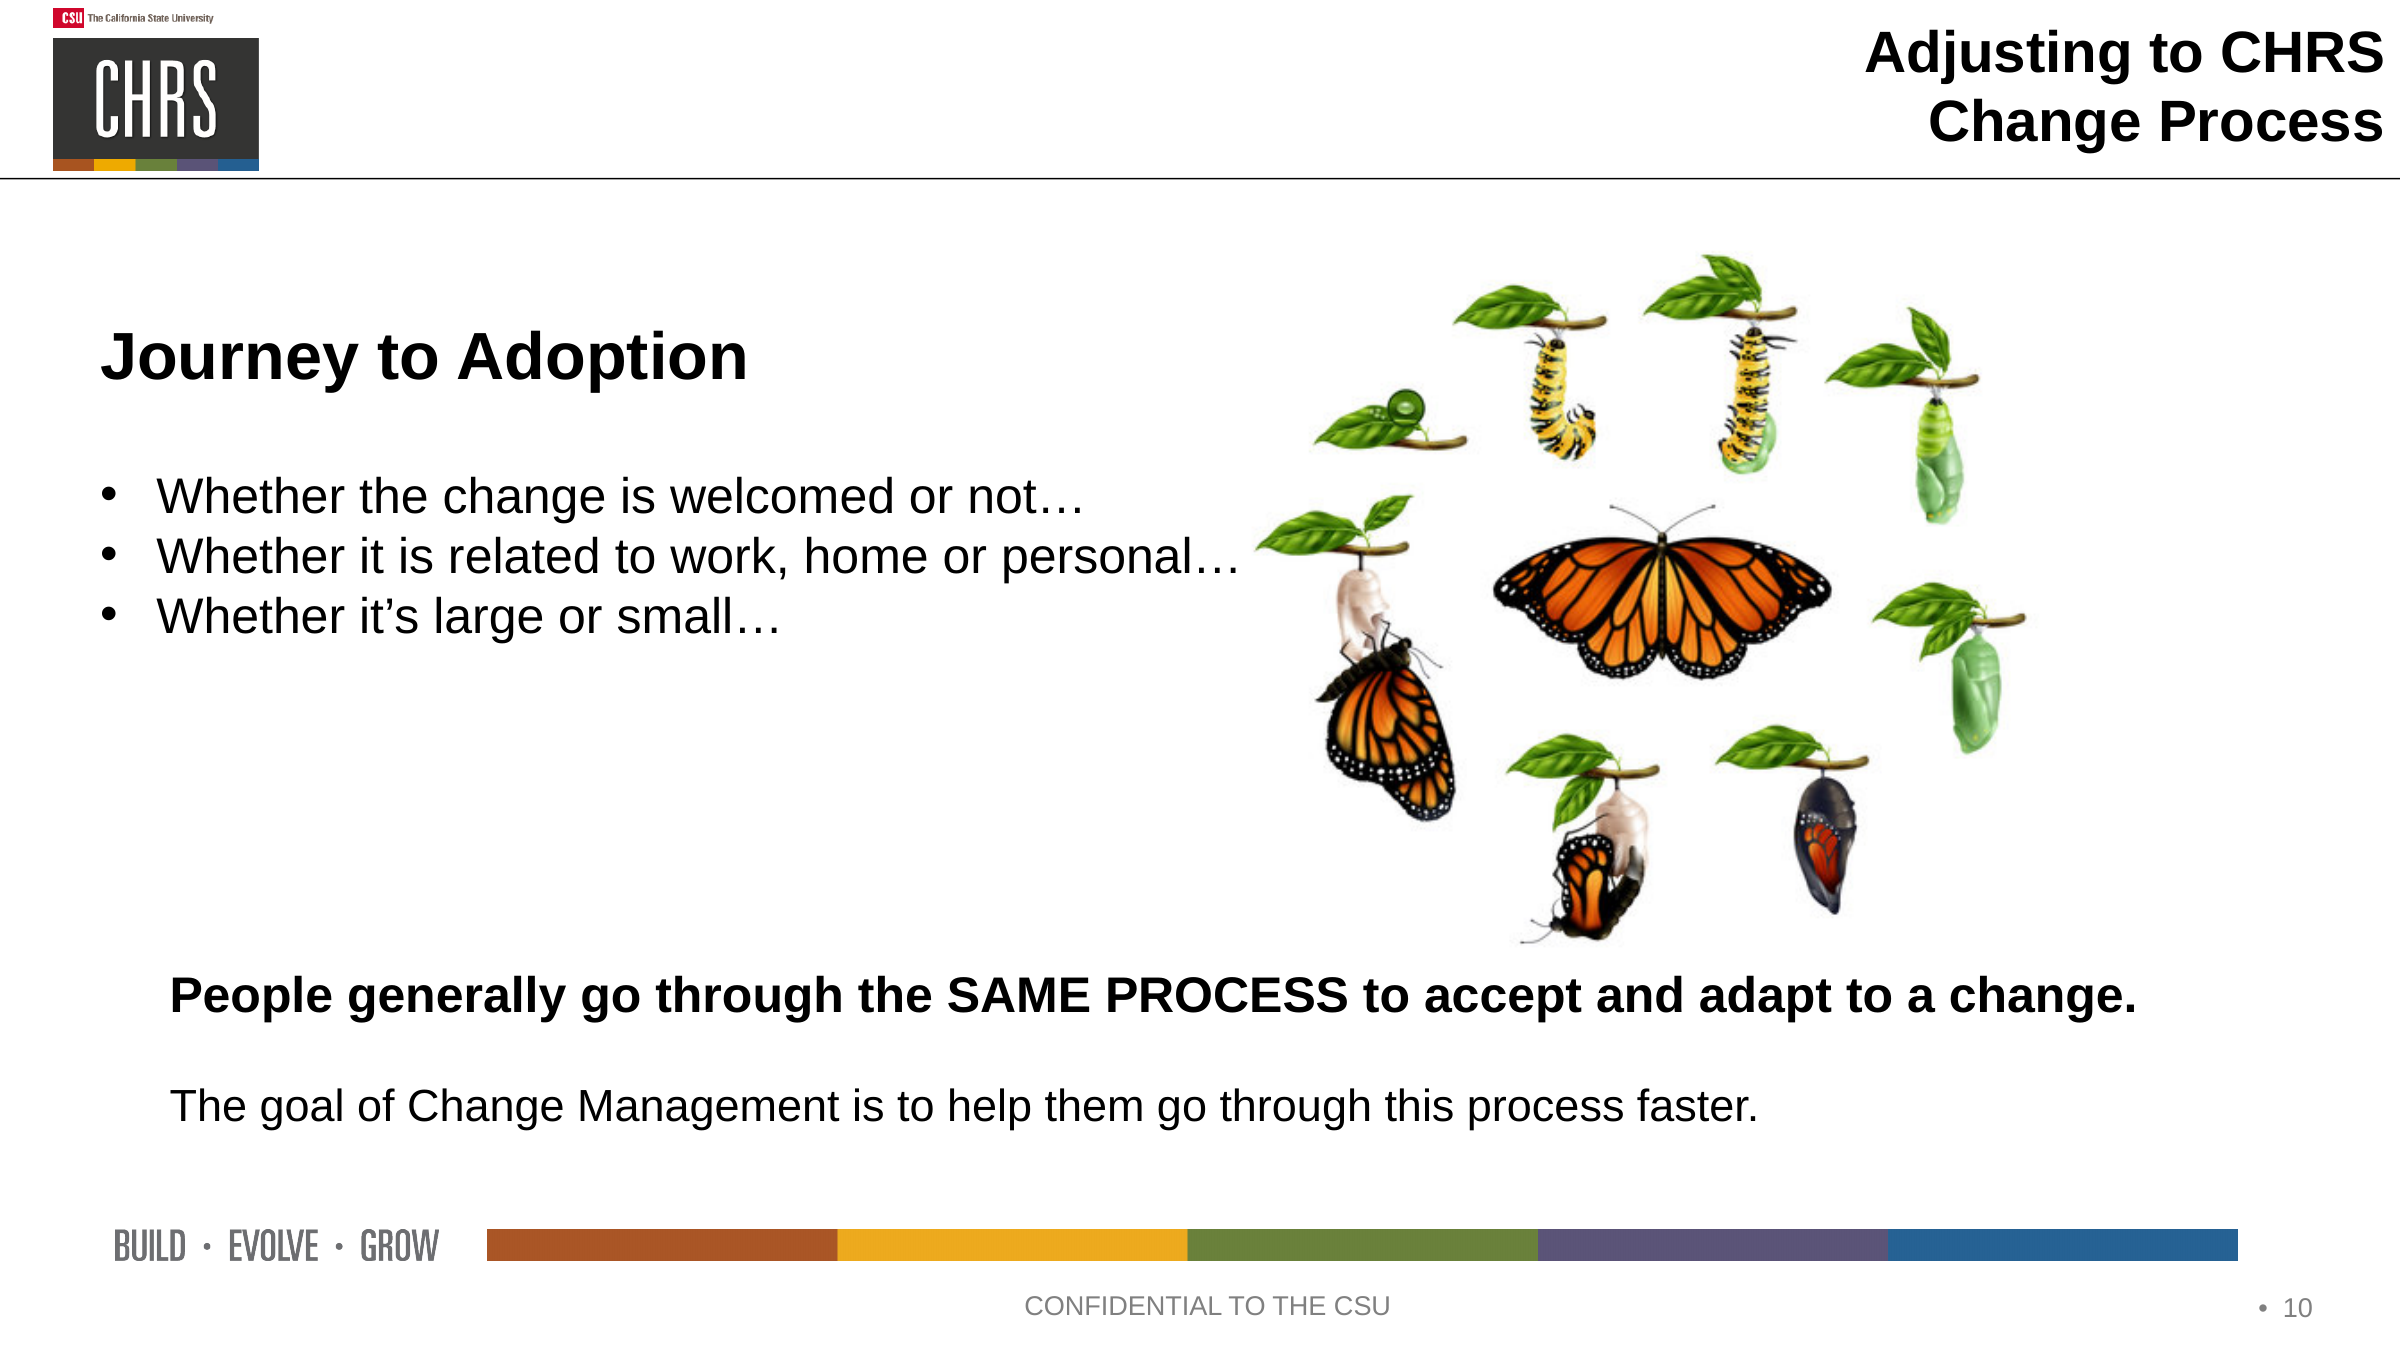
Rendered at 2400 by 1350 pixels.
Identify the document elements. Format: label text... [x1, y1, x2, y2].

picture [115, 1229, 439, 1261]
picture [487, 1229, 2238, 1261]
picture [1238, 237, 2043, 962]
text_box People generally go through the SAME PROCESS to accept and adapt to a change. The goal of Change Management is to help them go through this process faster. [154, 847, 2400, 1138]
picture [51, 5, 262, 173]
text_box Journey to Adoption Whether the change is welcomed or not… Whether it is related to work, home or personal… Whether it’s large or small… [85, 305, 1238, 1029]
